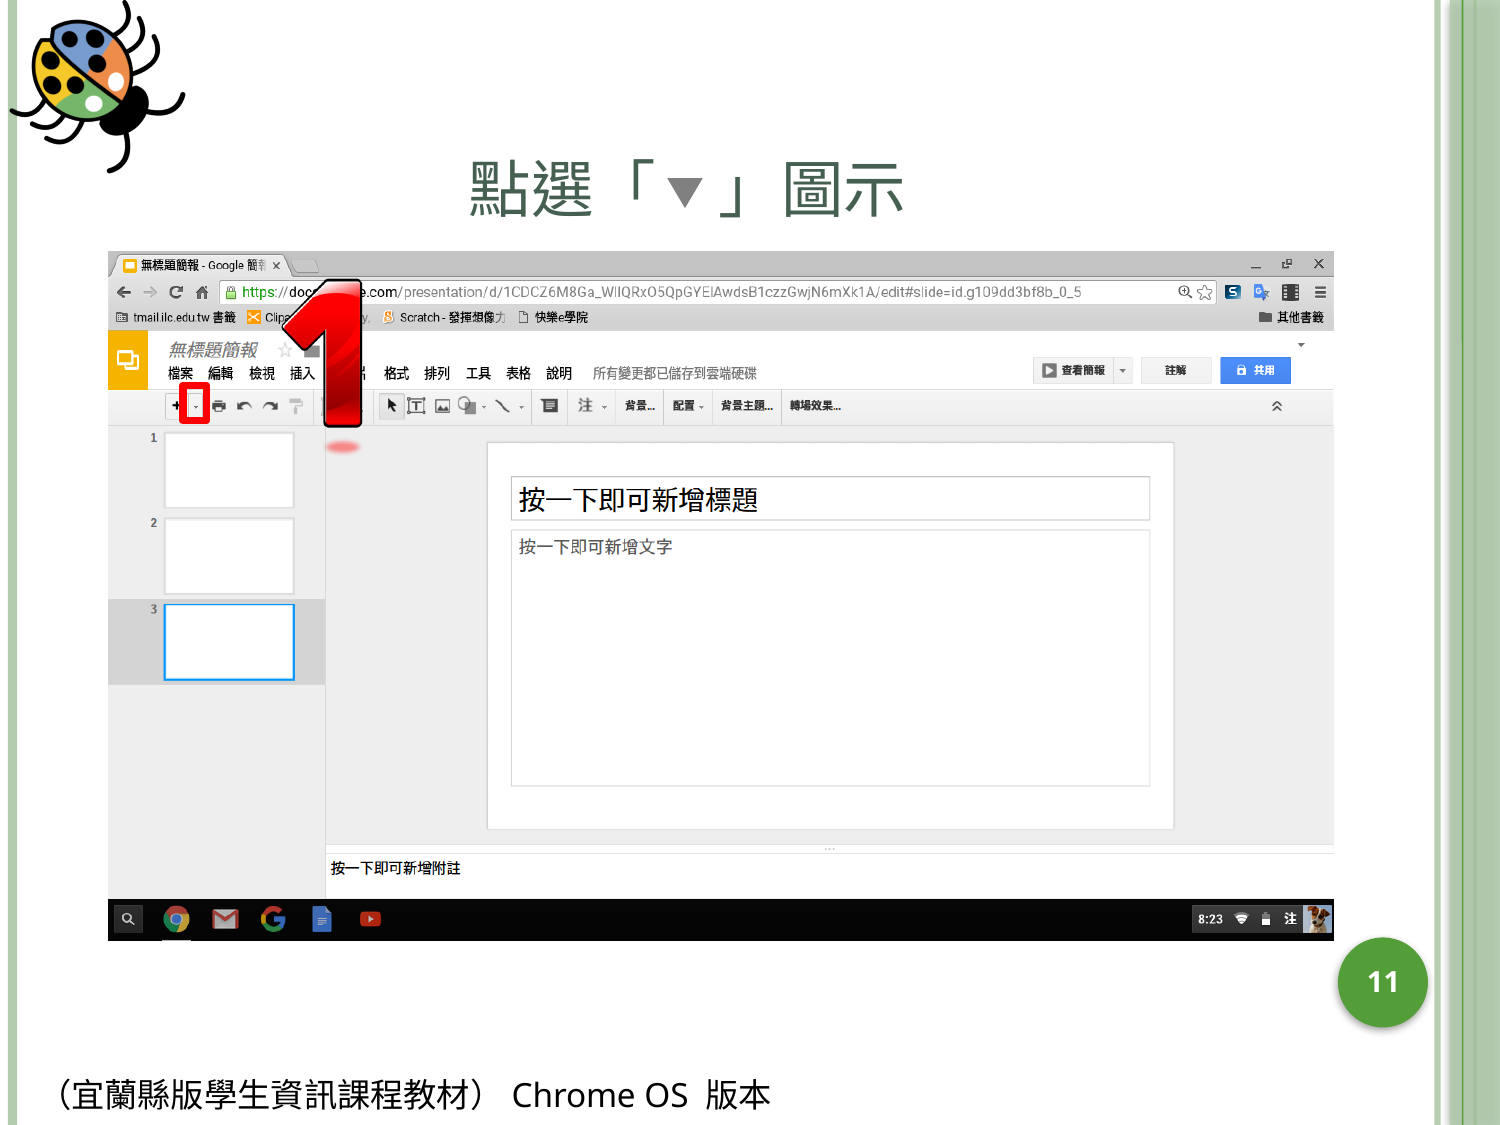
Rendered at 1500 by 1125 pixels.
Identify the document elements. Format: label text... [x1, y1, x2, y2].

slide_number 11 [1333, 940, 1434, 1027]
picture [280, 278, 364, 457]
text_box [665, 176, 705, 211]
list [107, 251, 1334, 941]
title 點選「 」圖示 [75, 45, 1300, 233]
picture [0, 0, 169, 176]
